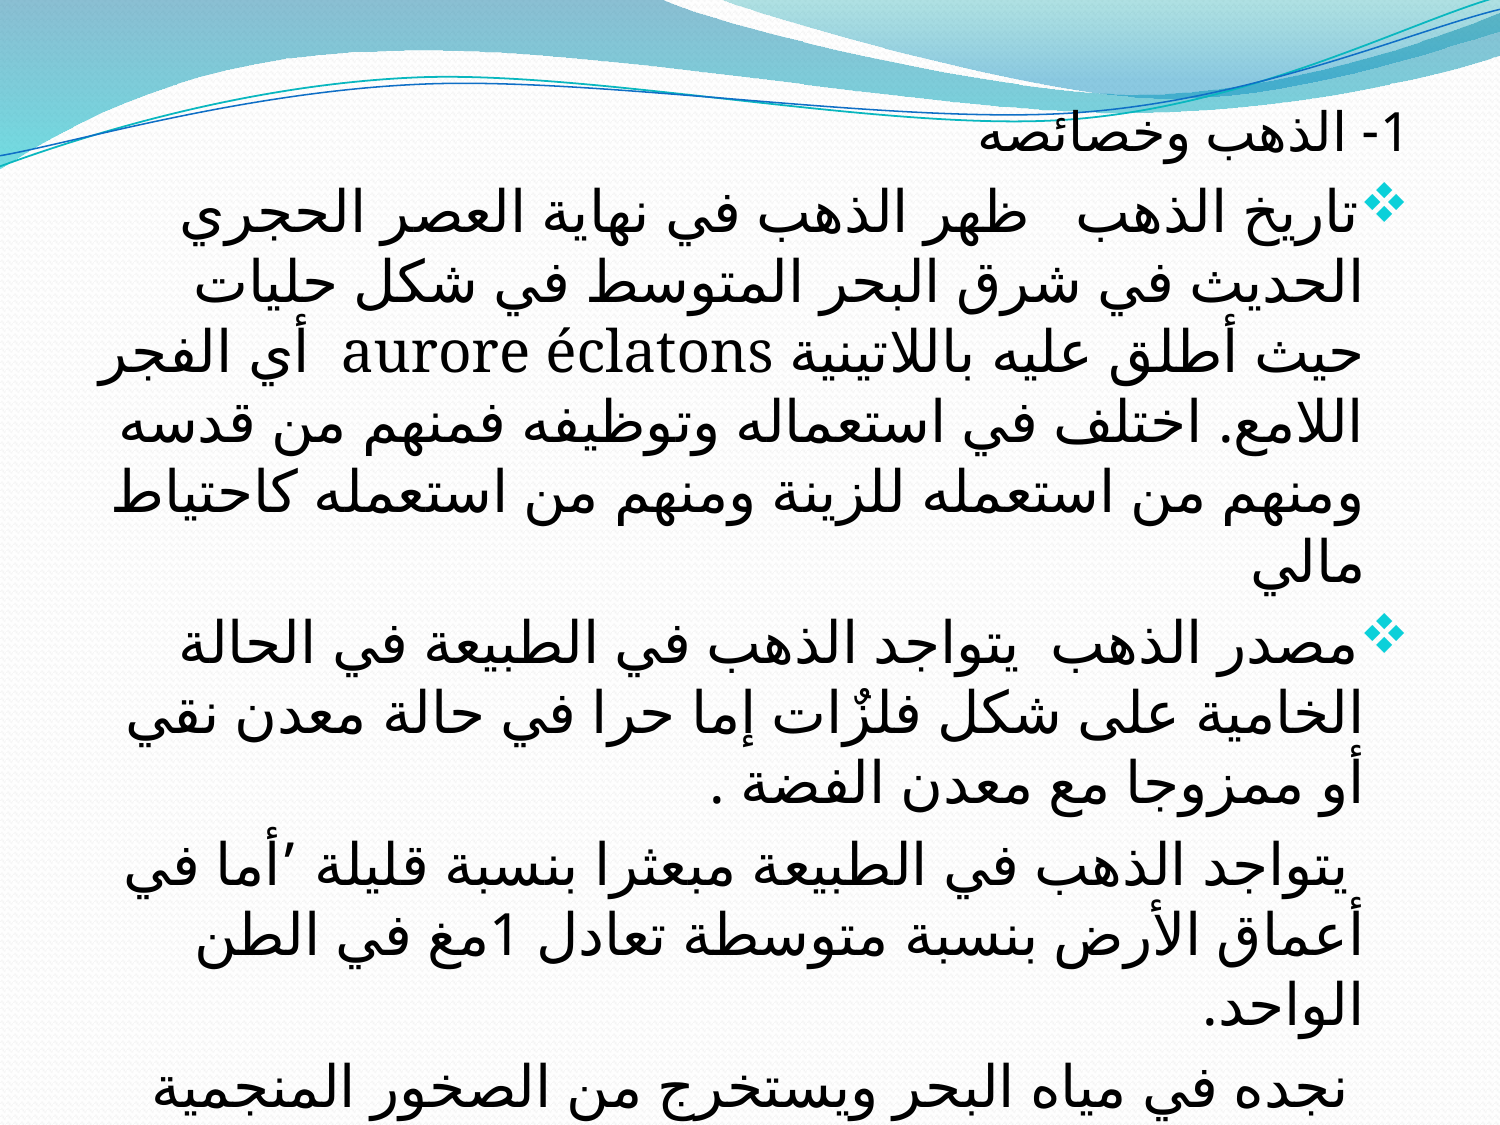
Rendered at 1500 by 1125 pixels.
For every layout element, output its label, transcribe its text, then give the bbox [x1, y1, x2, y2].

list 1- الذهب وخصائصه تاريخ الذهب ظهر الذهب في نهاية العصر الحجري الحديث في شرق البحر المتوسط في شكل حليات حيث أطلق عليه باللاتينية aurore éclatons أي الفجر اللامع. اختلف في استعماله وتوظيفه فمنهم من قدسه ومنهم من استعمله للزينة ومنهم من استعمله كاحتياط مالي مصدر الذهب يتواجد الذهب في الطبيعة في الحالة الخامية على شكل فلزٌات إما حرا في حالة معدن نقي أو ممزوجا مع معدن الفضة . يتواجد الذهب في الطبيعة مبعثرا بنسبة قليلة ’أما في أعماق الأرض بنسبة متوسطة تعادل 1مغ في الطن الواحد. نجده في مياه البحر ويستخرج من الصخور المنجمية بنسب ضئيلة جدا. [75, 90, 1425, 1038]
